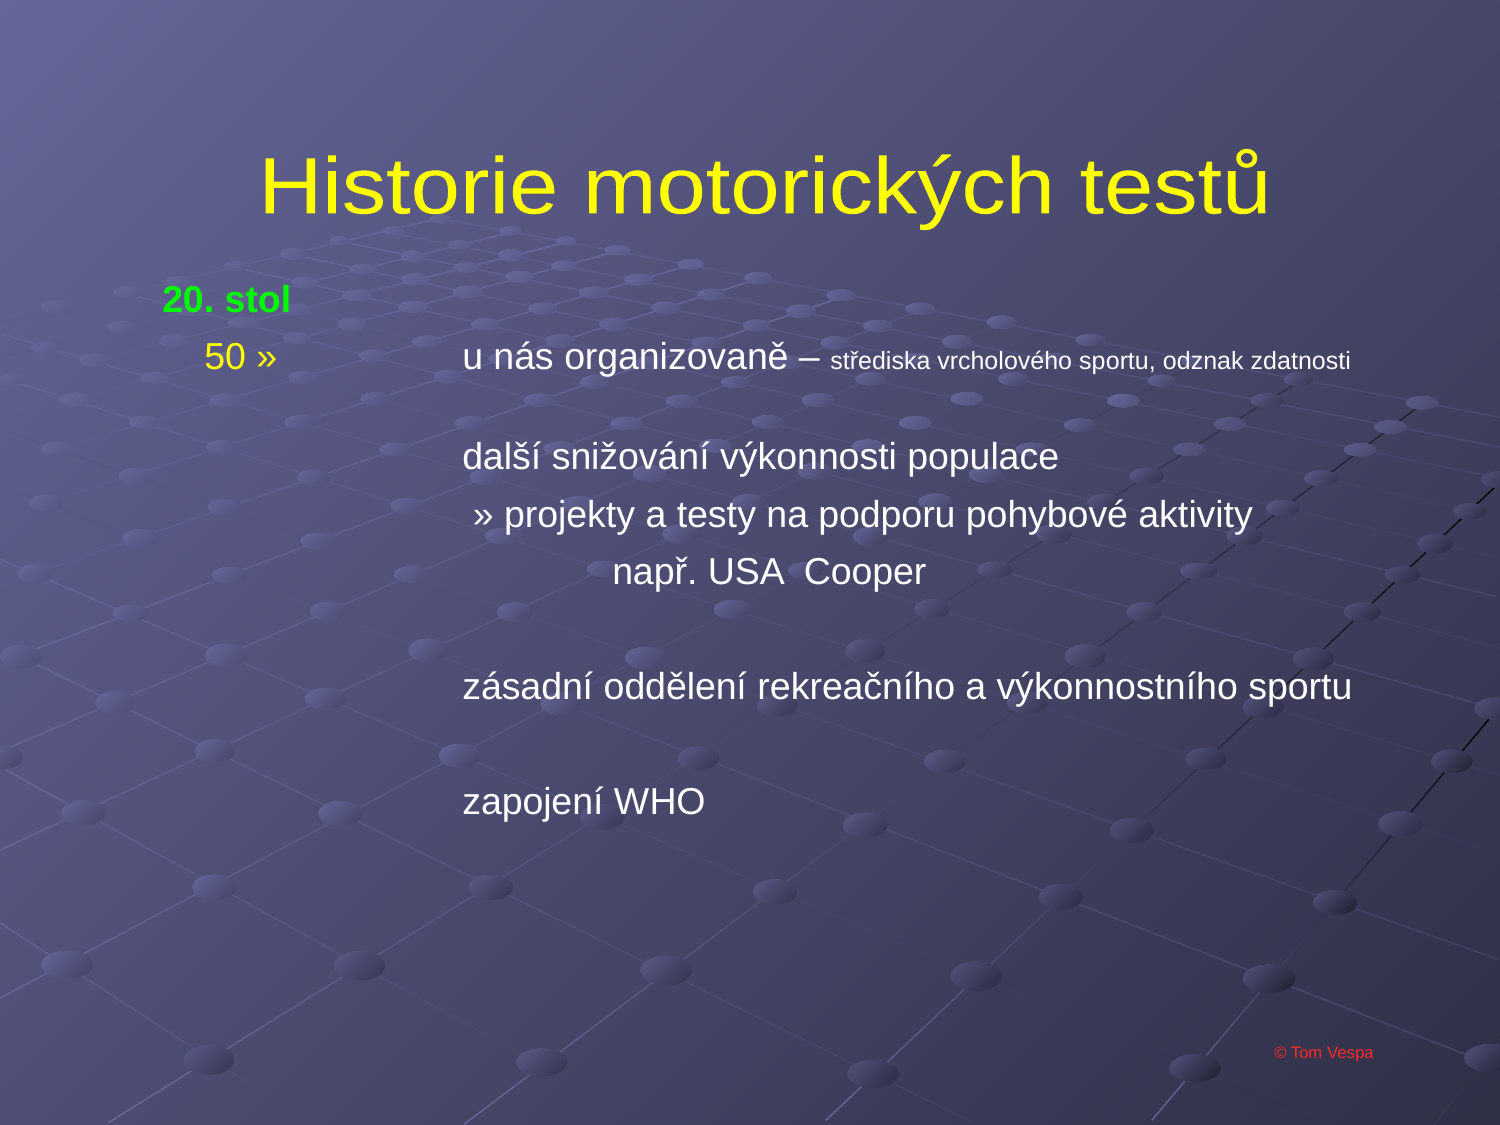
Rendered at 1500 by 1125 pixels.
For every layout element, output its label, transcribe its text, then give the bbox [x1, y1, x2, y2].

text_box © Tom Vespa [1259, 1034, 1389, 1070]
text_box 20. stol 50 » u nás organizovaně – střediska vrcholového sportu, odznak zdatnosti další snižování výkonnosti populace » projekty a testy na podporu pohybové aktivity např. USA Cooper zásadní oddělení rekreačního a výkonnostního sportu zapojení WHO [147, 267, 1407, 830]
